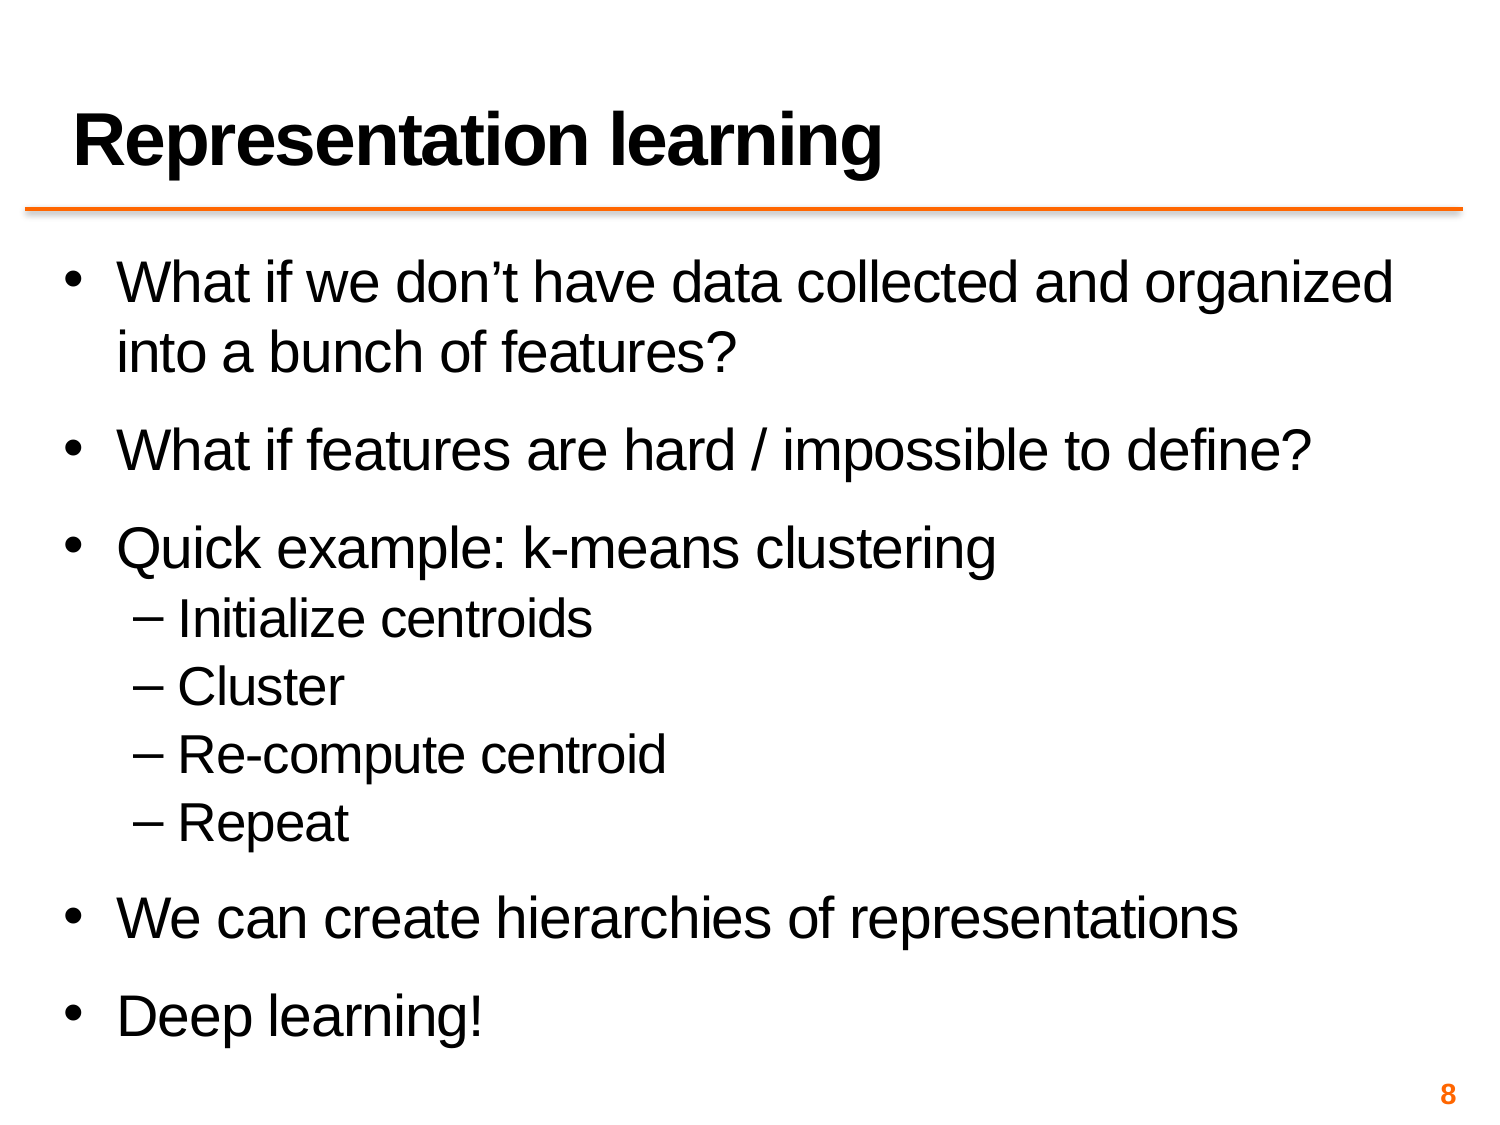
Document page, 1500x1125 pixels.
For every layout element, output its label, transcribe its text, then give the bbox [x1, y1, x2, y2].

title Representation learning [57, 12, 1463, 188]
slide_number 8 [1112, 1074, 1463, 1110]
list What if we don’t have data collected and organized into a bunch of features? What if features are hard / impossible to define? Quick example: k-means clustering Initialize centroids Cluster Re-compute centroid Repeat We can create hierarchies of representations Deep learning! [57, 237, 1463, 1063]
